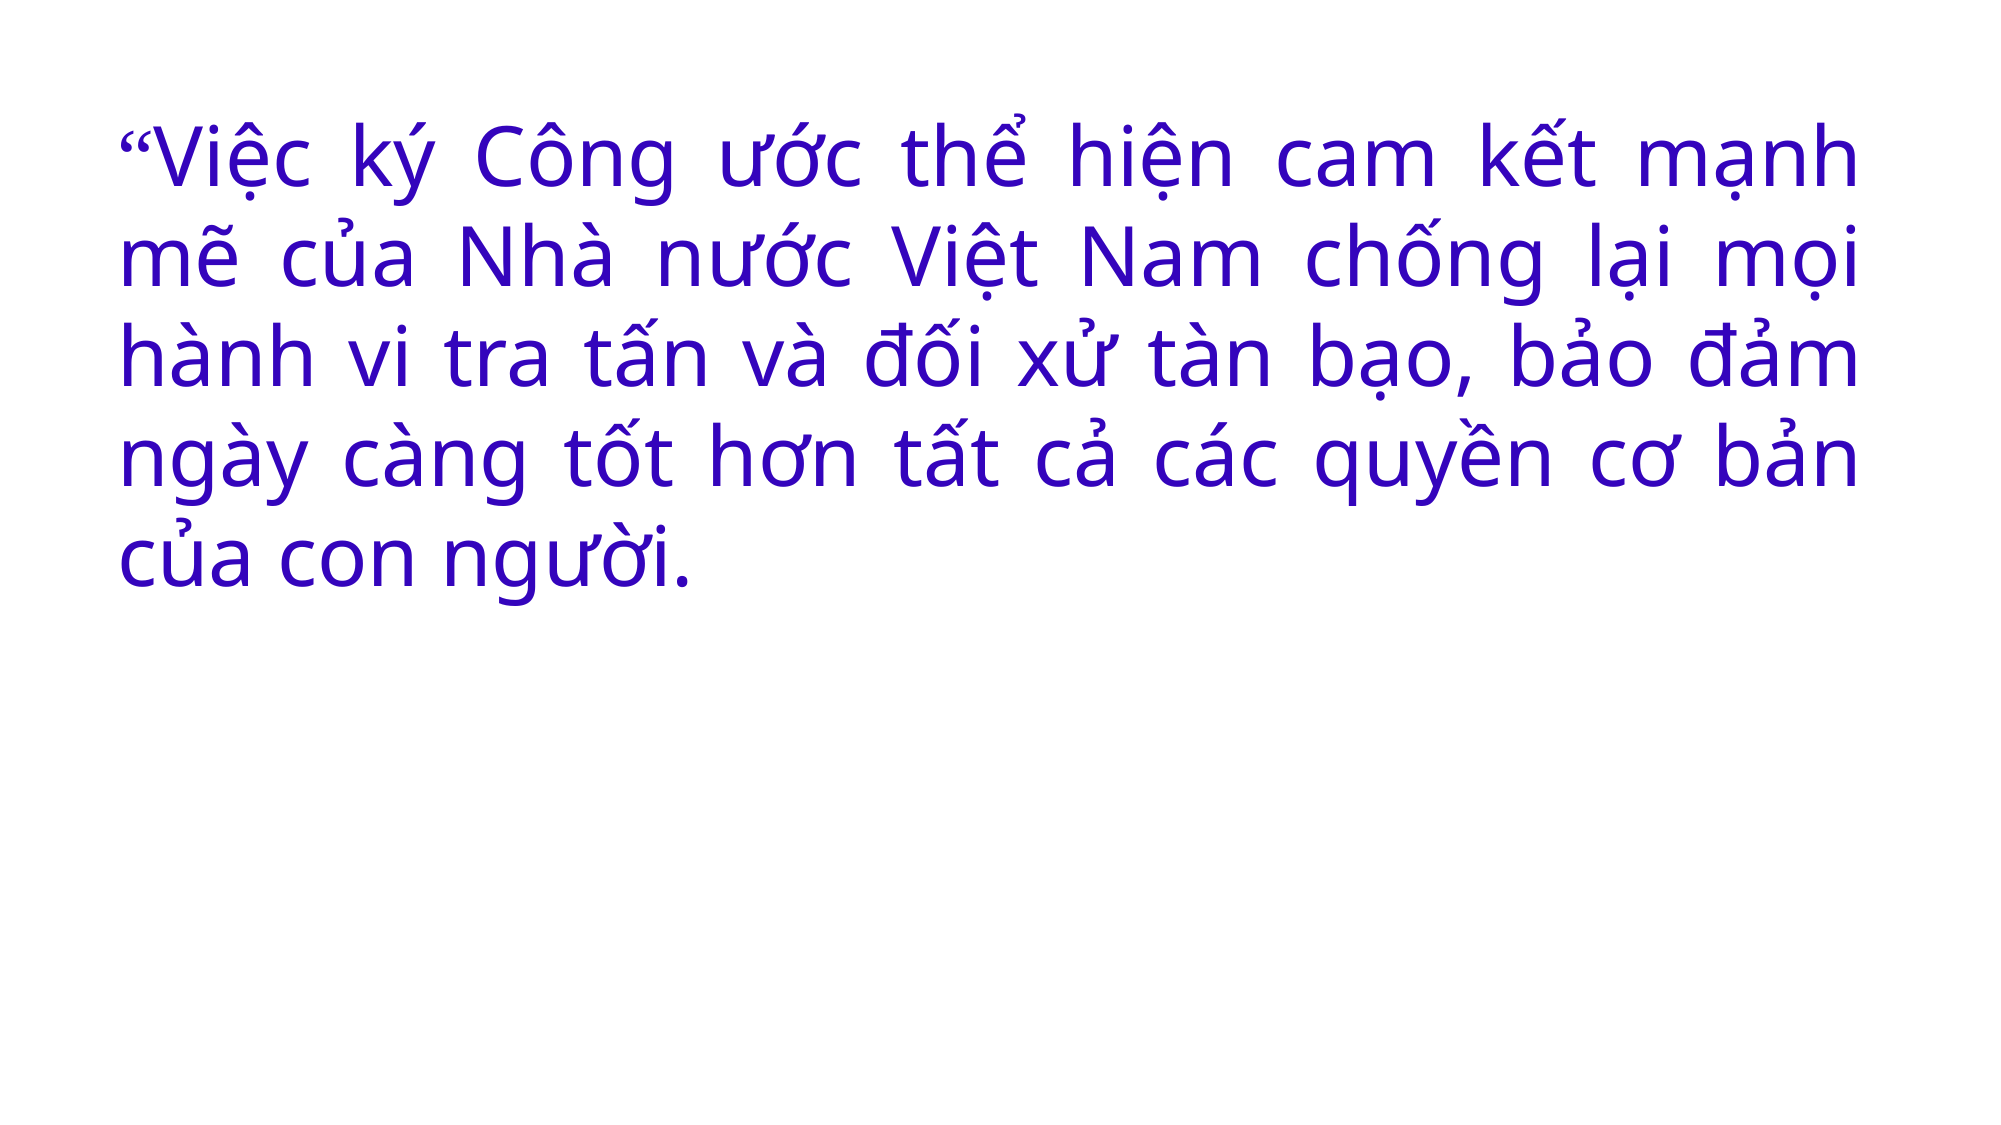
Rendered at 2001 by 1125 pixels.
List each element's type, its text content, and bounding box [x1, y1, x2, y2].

text_box “Việc ký Công ước thể hiện cam kết mạnh mẽ của Nhà nước Việt Nam chống lại mọi hành vi tra tấn và đối xử tàn bạo, bảo đảm ngày càng tốt hơn tất cả các quyền cơ bản của con người. [102, 95, 1879, 751]
